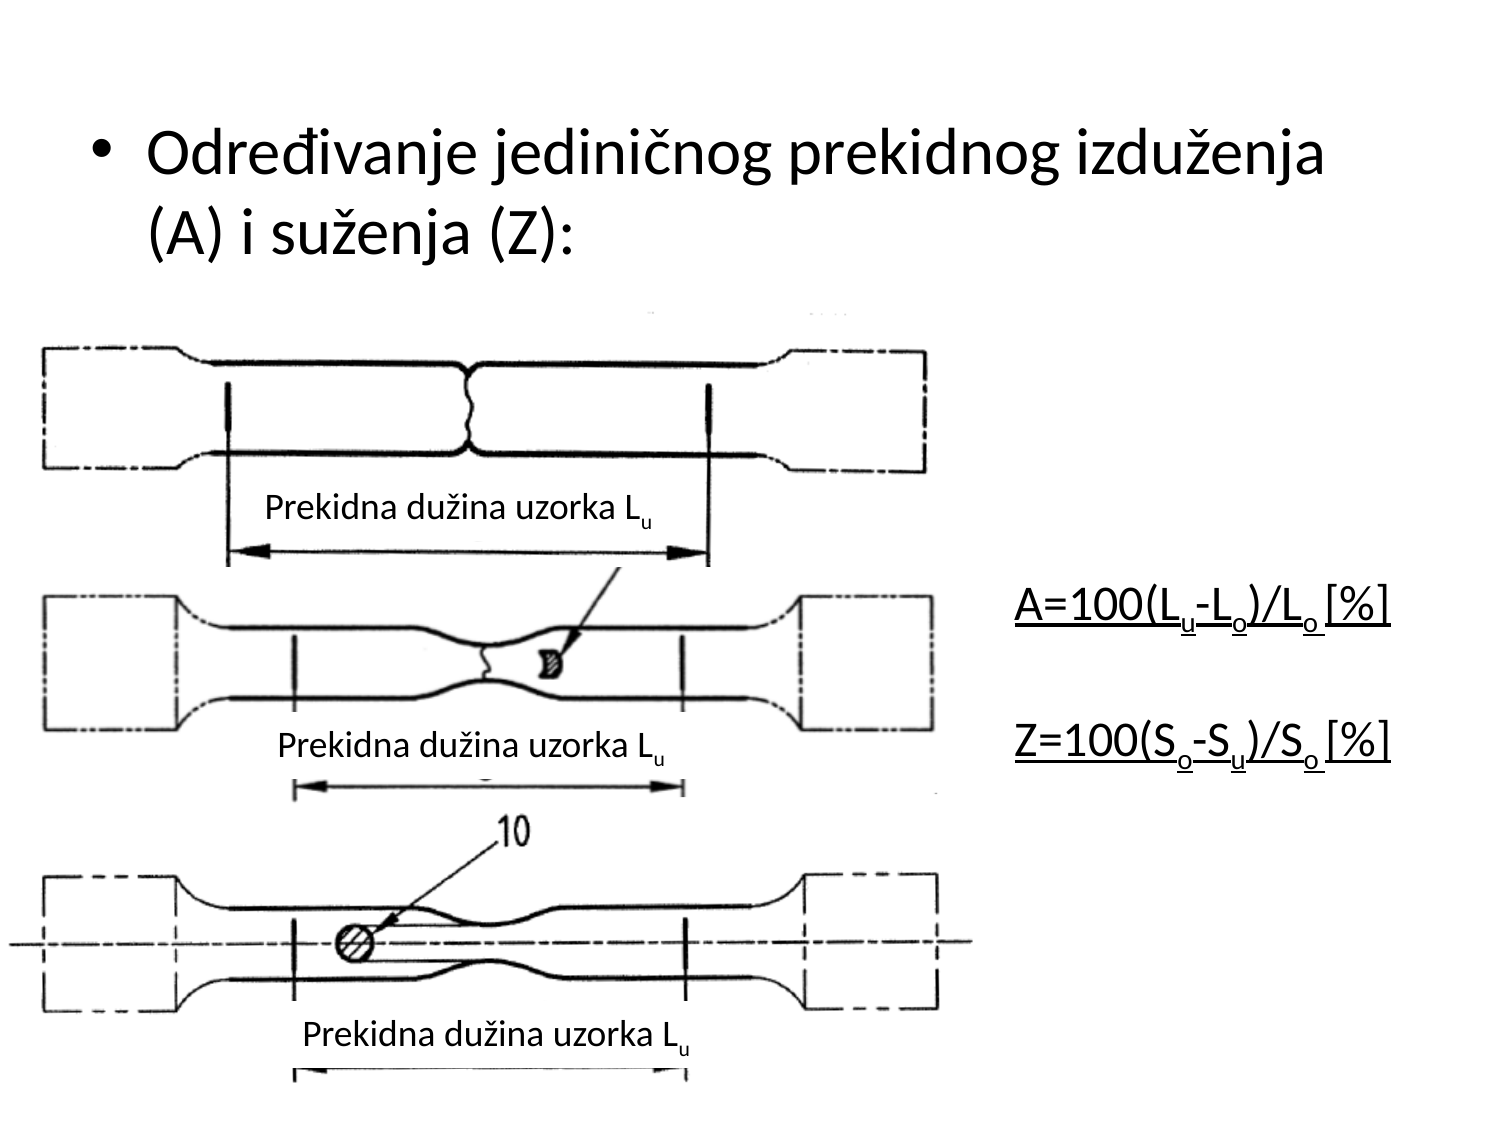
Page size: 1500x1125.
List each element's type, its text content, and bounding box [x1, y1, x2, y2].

picture [2, 290, 980, 1108]
text_box A=100(Lu-Lo)/Lo [%] Z=100(So-Su)/So [%] [999, 562, 1450, 843]
list Određivanje jediničnog prekidnog izduženja (A) i suženja (Z): [75, 99, 1425, 1005]
